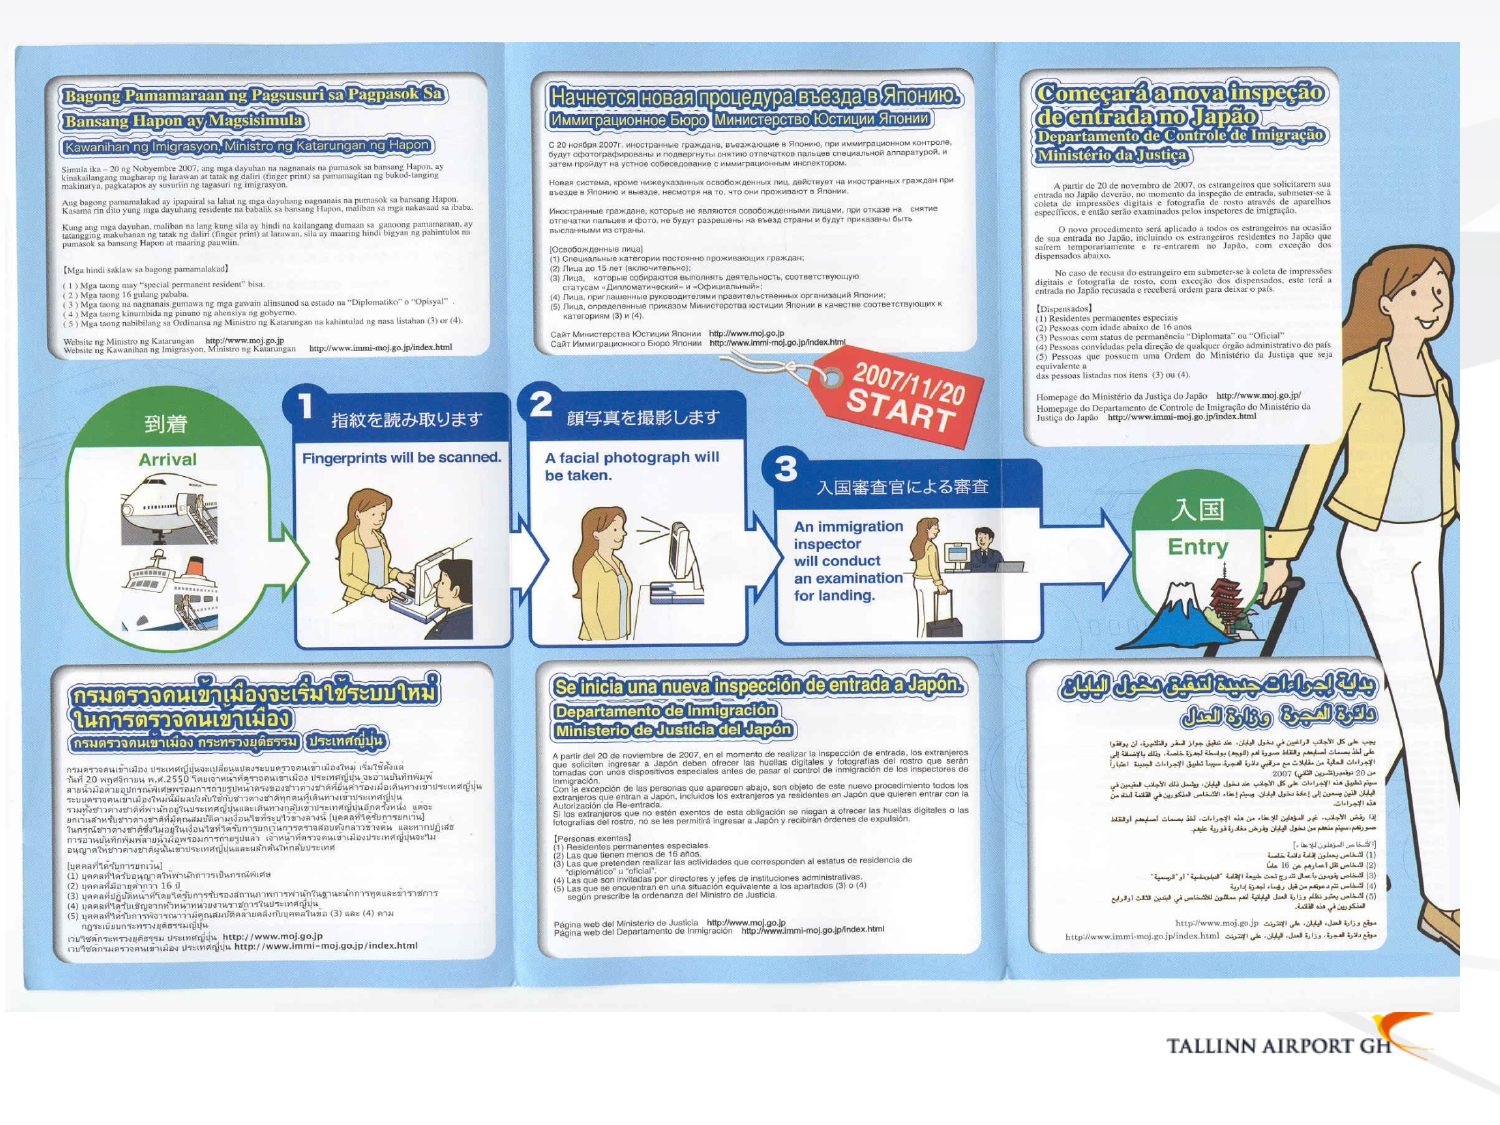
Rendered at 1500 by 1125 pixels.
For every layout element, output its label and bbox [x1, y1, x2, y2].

picture [0, 0, 1500, 1125]
list [5, 42, 1461, 1012]
